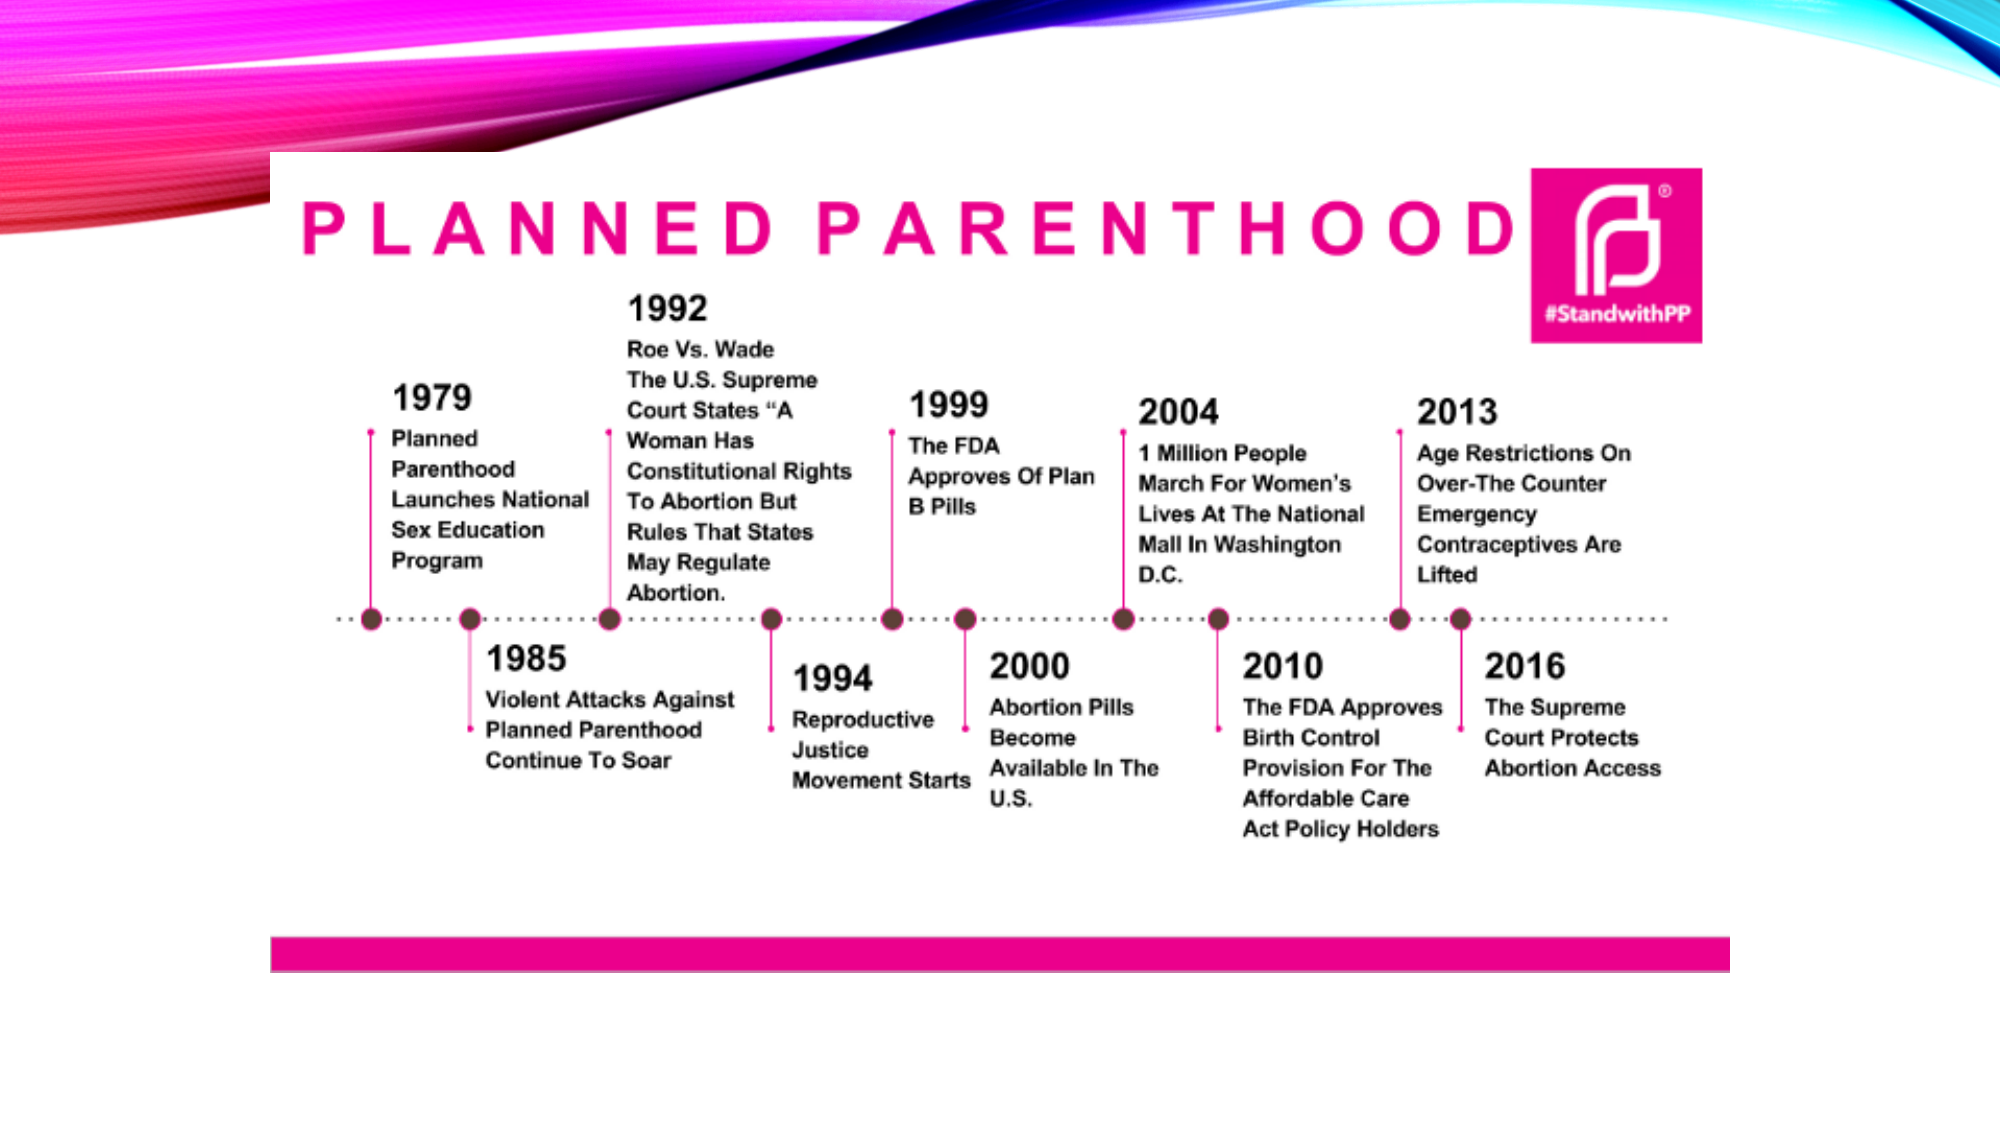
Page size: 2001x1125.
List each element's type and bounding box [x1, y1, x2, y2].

picture [1910, 0, 2000, 45]
picture [1890, 0, 2000, 75]
picture [0, 0, 2000, 974]
